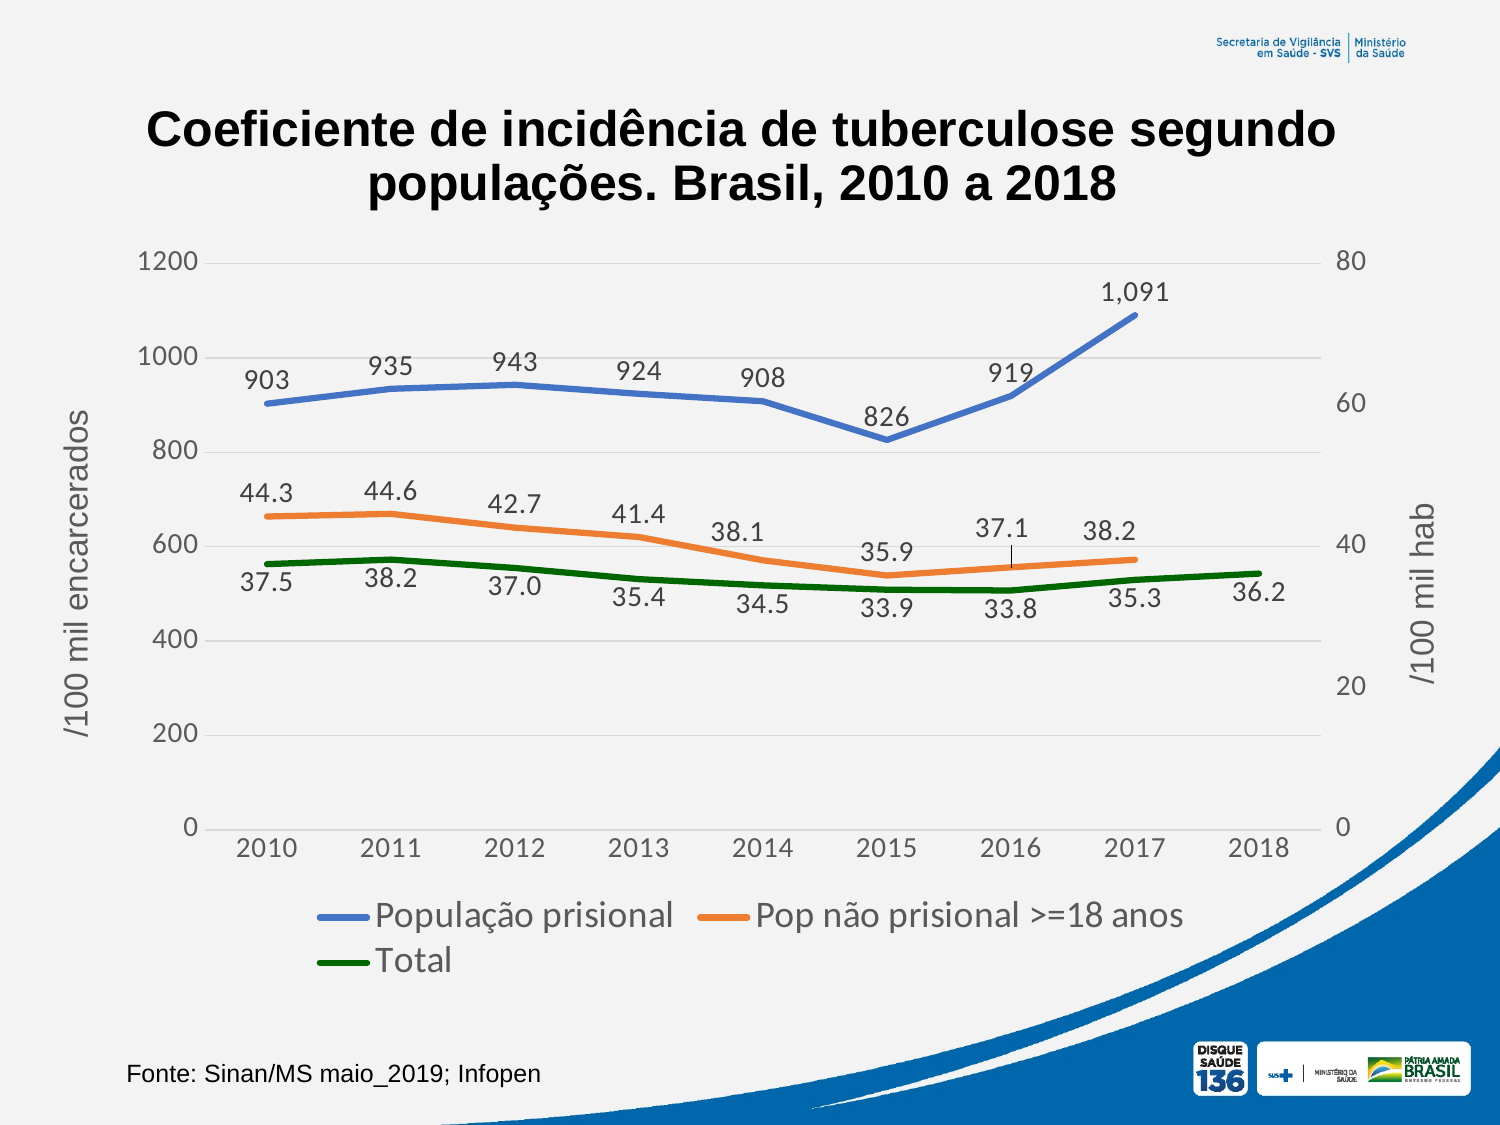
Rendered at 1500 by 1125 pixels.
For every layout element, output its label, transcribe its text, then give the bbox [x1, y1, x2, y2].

text_box Fonte: Sinan/MS maio_2019; Infopen [111, 1049, 558, 1125]
list Coeficiente de incidência de tuberculose segundo populações. Brasil, 2010 a 2018 [88, 95, 1397, 287]
picture [0, 0, 1500, 1125]
chart [110, 233, 1393, 990]
text_box /100 mil hab [1393, 488, 1448, 700]
text_box /100 mil encarcerados [46, 394, 102, 753]
